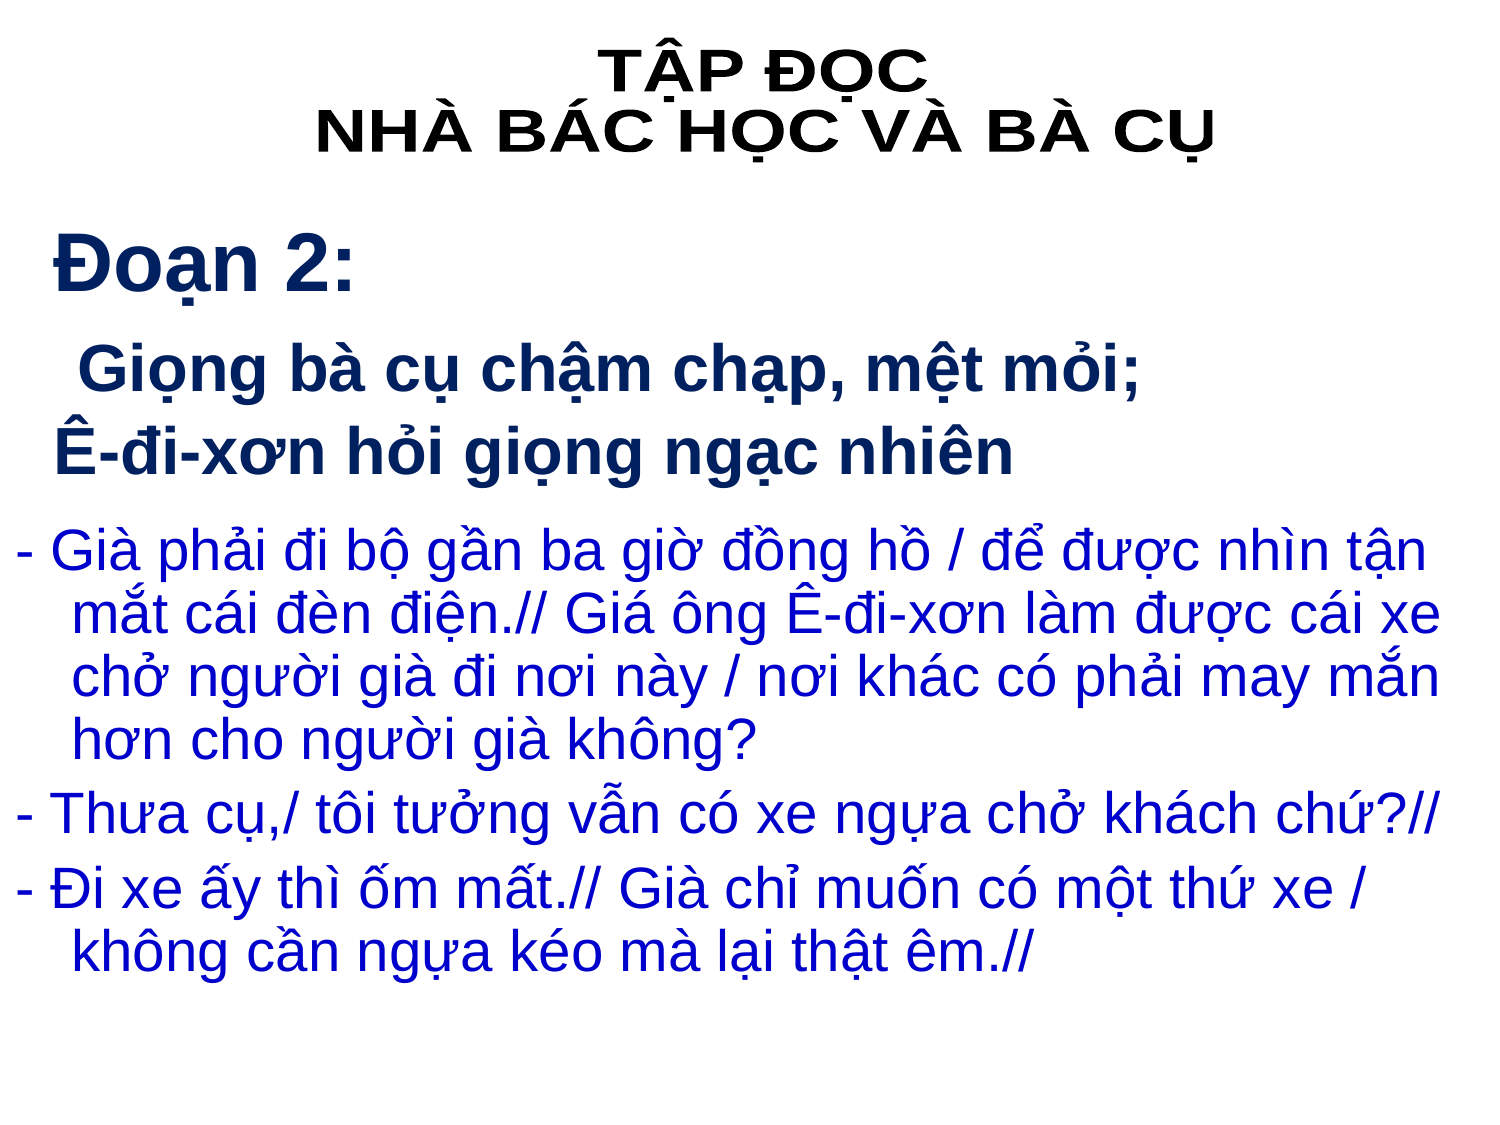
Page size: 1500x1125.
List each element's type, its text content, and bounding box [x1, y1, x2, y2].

list - Già phải đi bộ gần ba giờ đồng hồ / để được nhìn tận mắt cái đèn điện.// Giá ông Ê-đi-xơn làm được cái xe chở người già đi nơi này / nơi khác có phải may mắn hơn cho người già không? - Thưa cụ,/ tôi tưởng vẫn có xe ngựa chở khách chứ?// - Đi xe ấy thì ốm mất.// Già chỉ muốn có một thứ xe / không cần ngựa kéo mà lại thật êm.// [0, 512, 1500, 1088]
text_box Đoạn 2: Giọng bà cụ chậm chạp, mệt mỏi; Ê-đi-xơn hỏi giọng ngạc nhiên [39, 200, 1500, 496]
